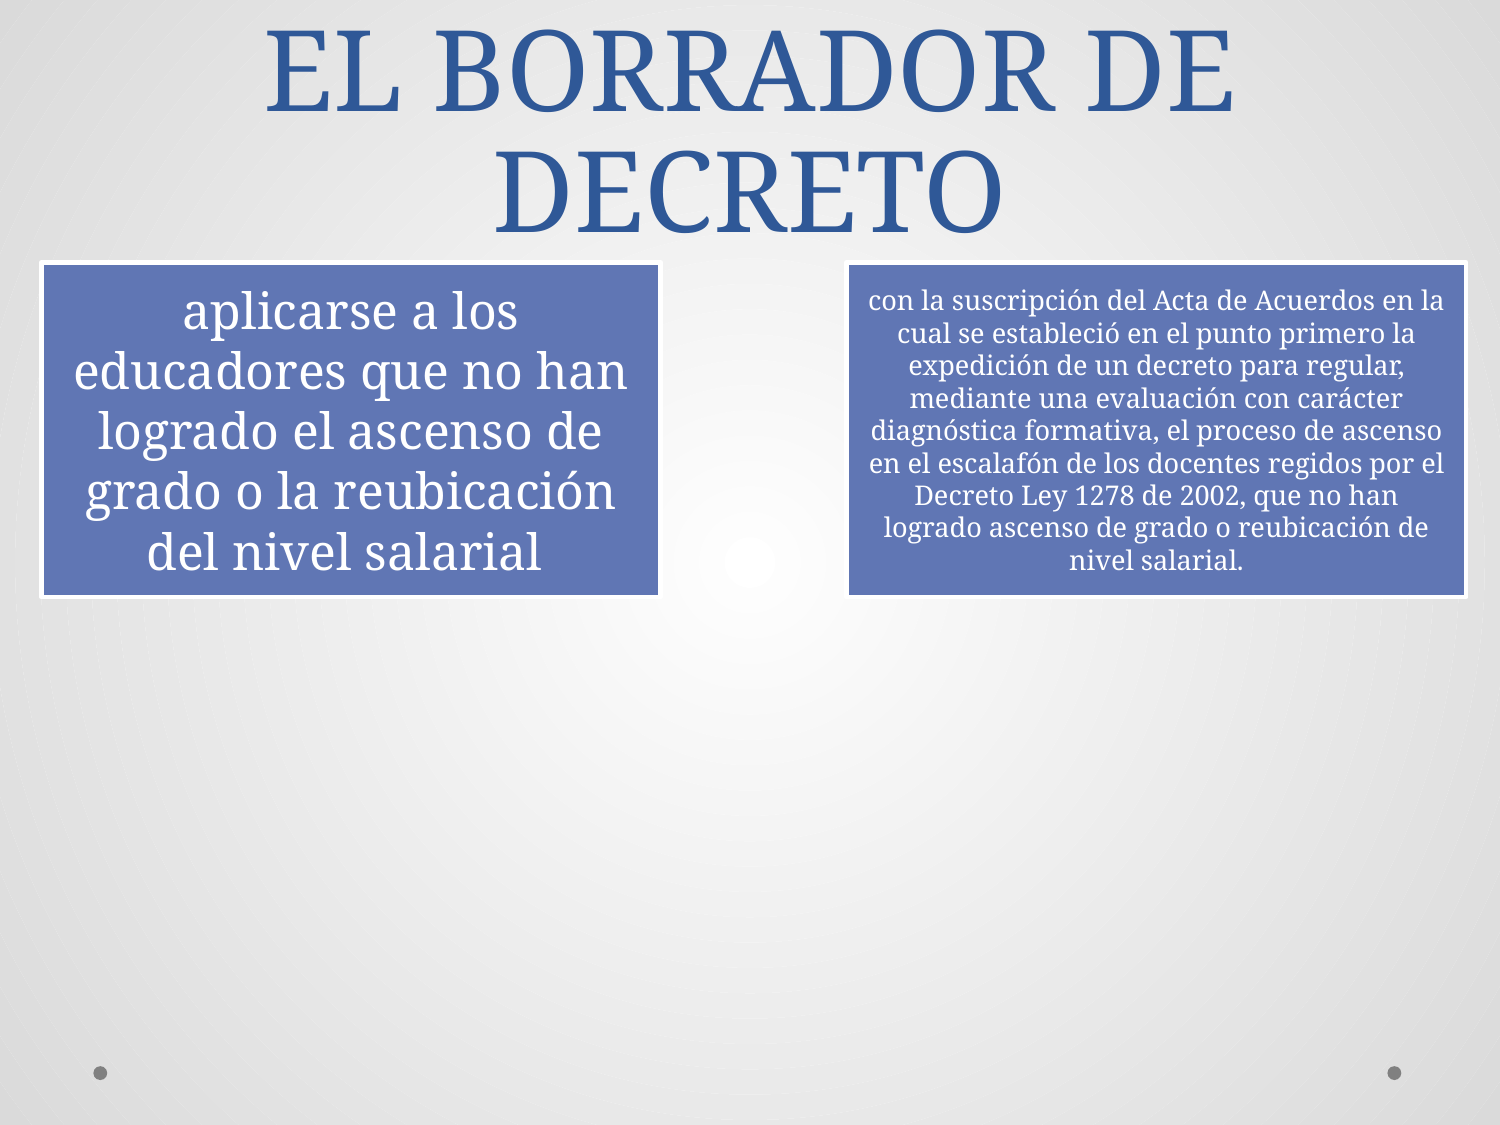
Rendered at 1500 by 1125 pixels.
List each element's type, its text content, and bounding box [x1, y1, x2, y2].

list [40, 262, 1467, 1125]
title EL BORRADOR DE DECRETO [75, 0, 1425, 260]
